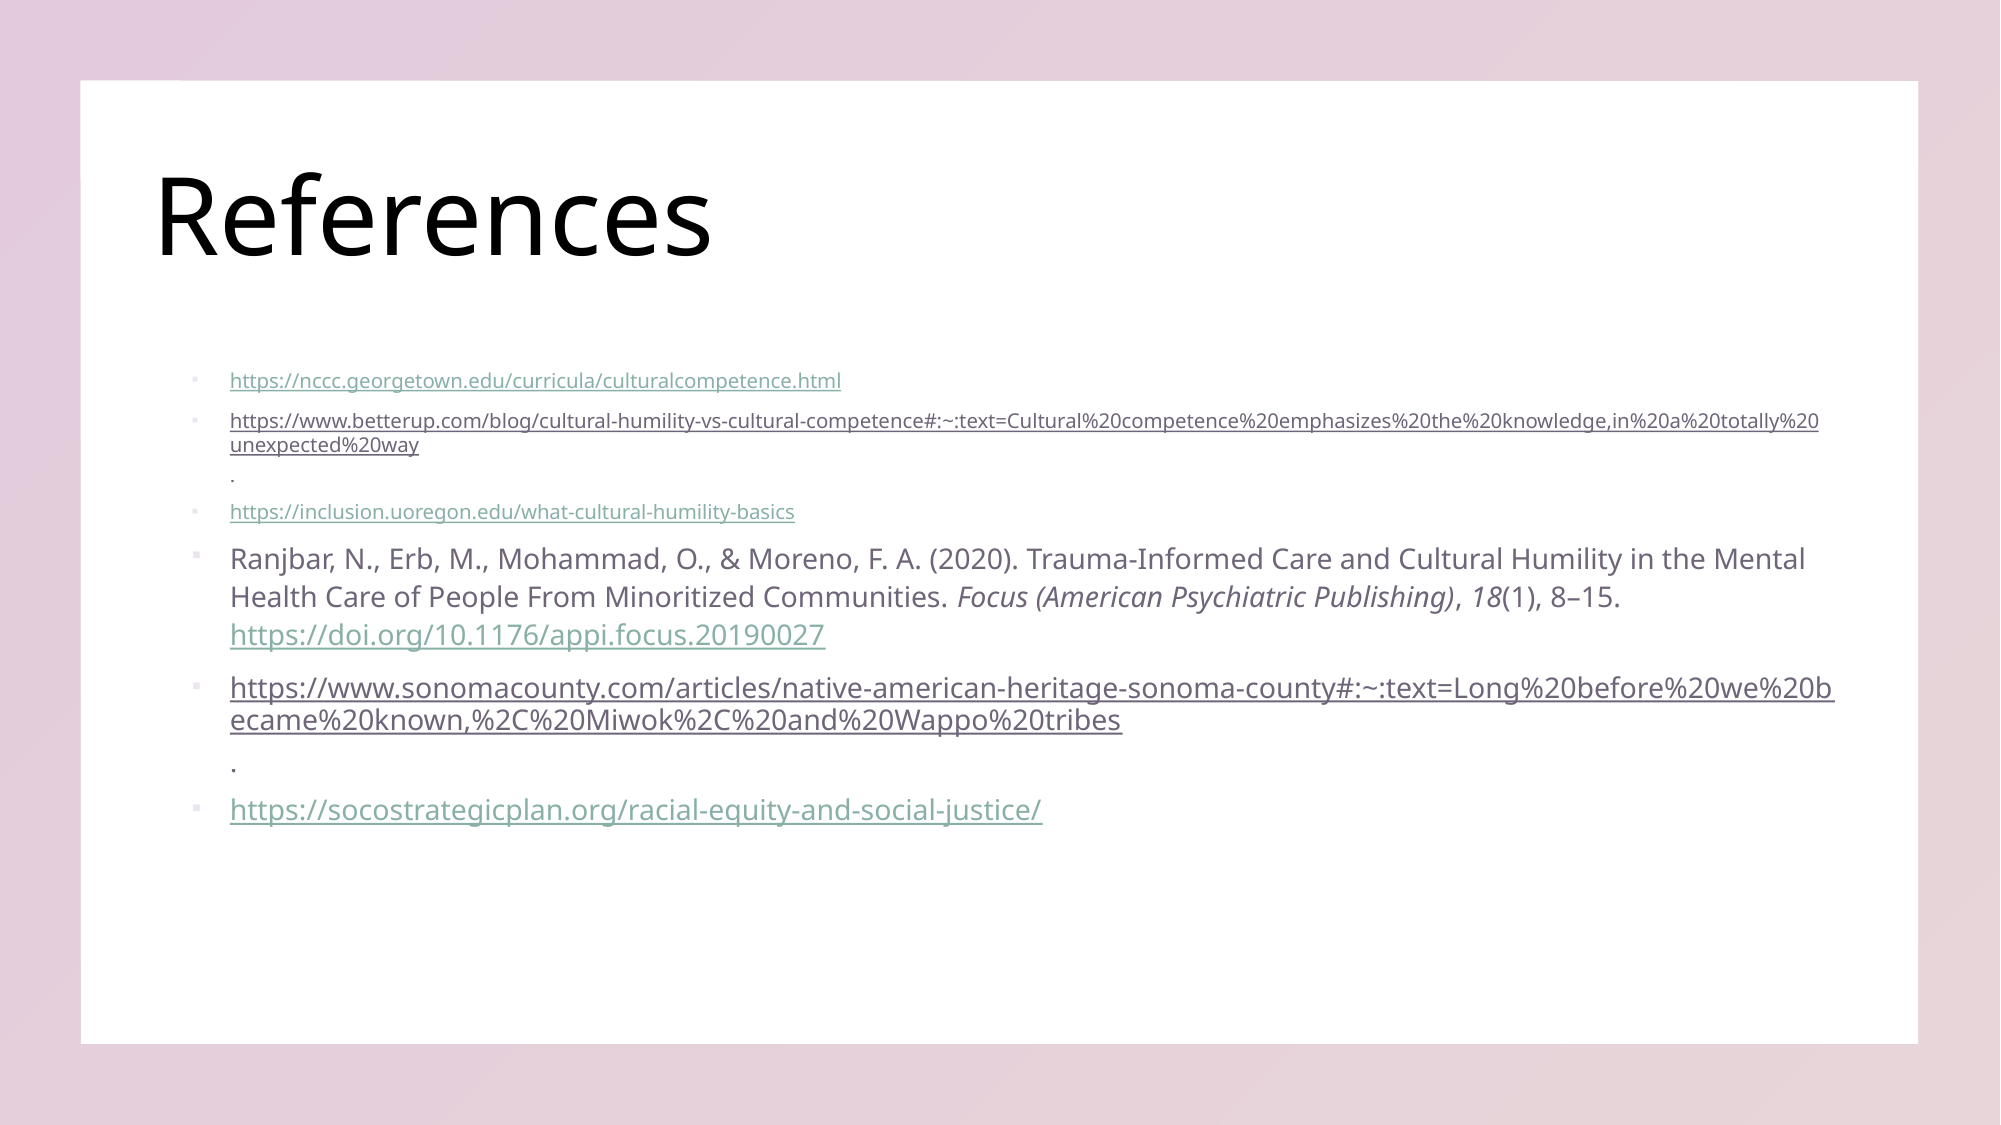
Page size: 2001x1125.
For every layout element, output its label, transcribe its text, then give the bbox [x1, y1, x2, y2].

list https://nccc.georgetown.edu/curricula/culturalcompetence.html https://www.betterup.com/blog/cultural-humility-vs-cultural-competence#:~:text=Cultural%20competence%20emphasizes%20the%20knowledge,in%20a%20totally%20unexpected%20way. https://inclusion.uoregon.edu/what-cultural-humility-basics Ranjbar, N., Erb, M., Mohammad, O., & Moreno, F. A. (2020). Trauma-Informed Care and Cultural Humility in the Mental Health Care of People From Minoritized Communities. Focus (American Psychiatric Publishing), 18(1), 8–15. https://doi.org/10.1176/appi.focus.20190027 https://www.sonomacounty.com/articles/native-american-heritage-sonoma-county#:~:text=Long%20before%20we%20became%20known,%2C%20Miwok%2C%20and%20Wappo%20tribes. https://socostrategicplan.org/racial-equity-and-social-justice/ [137, 357, 1863, 1014]
title References [137, 111, 1863, 330]
